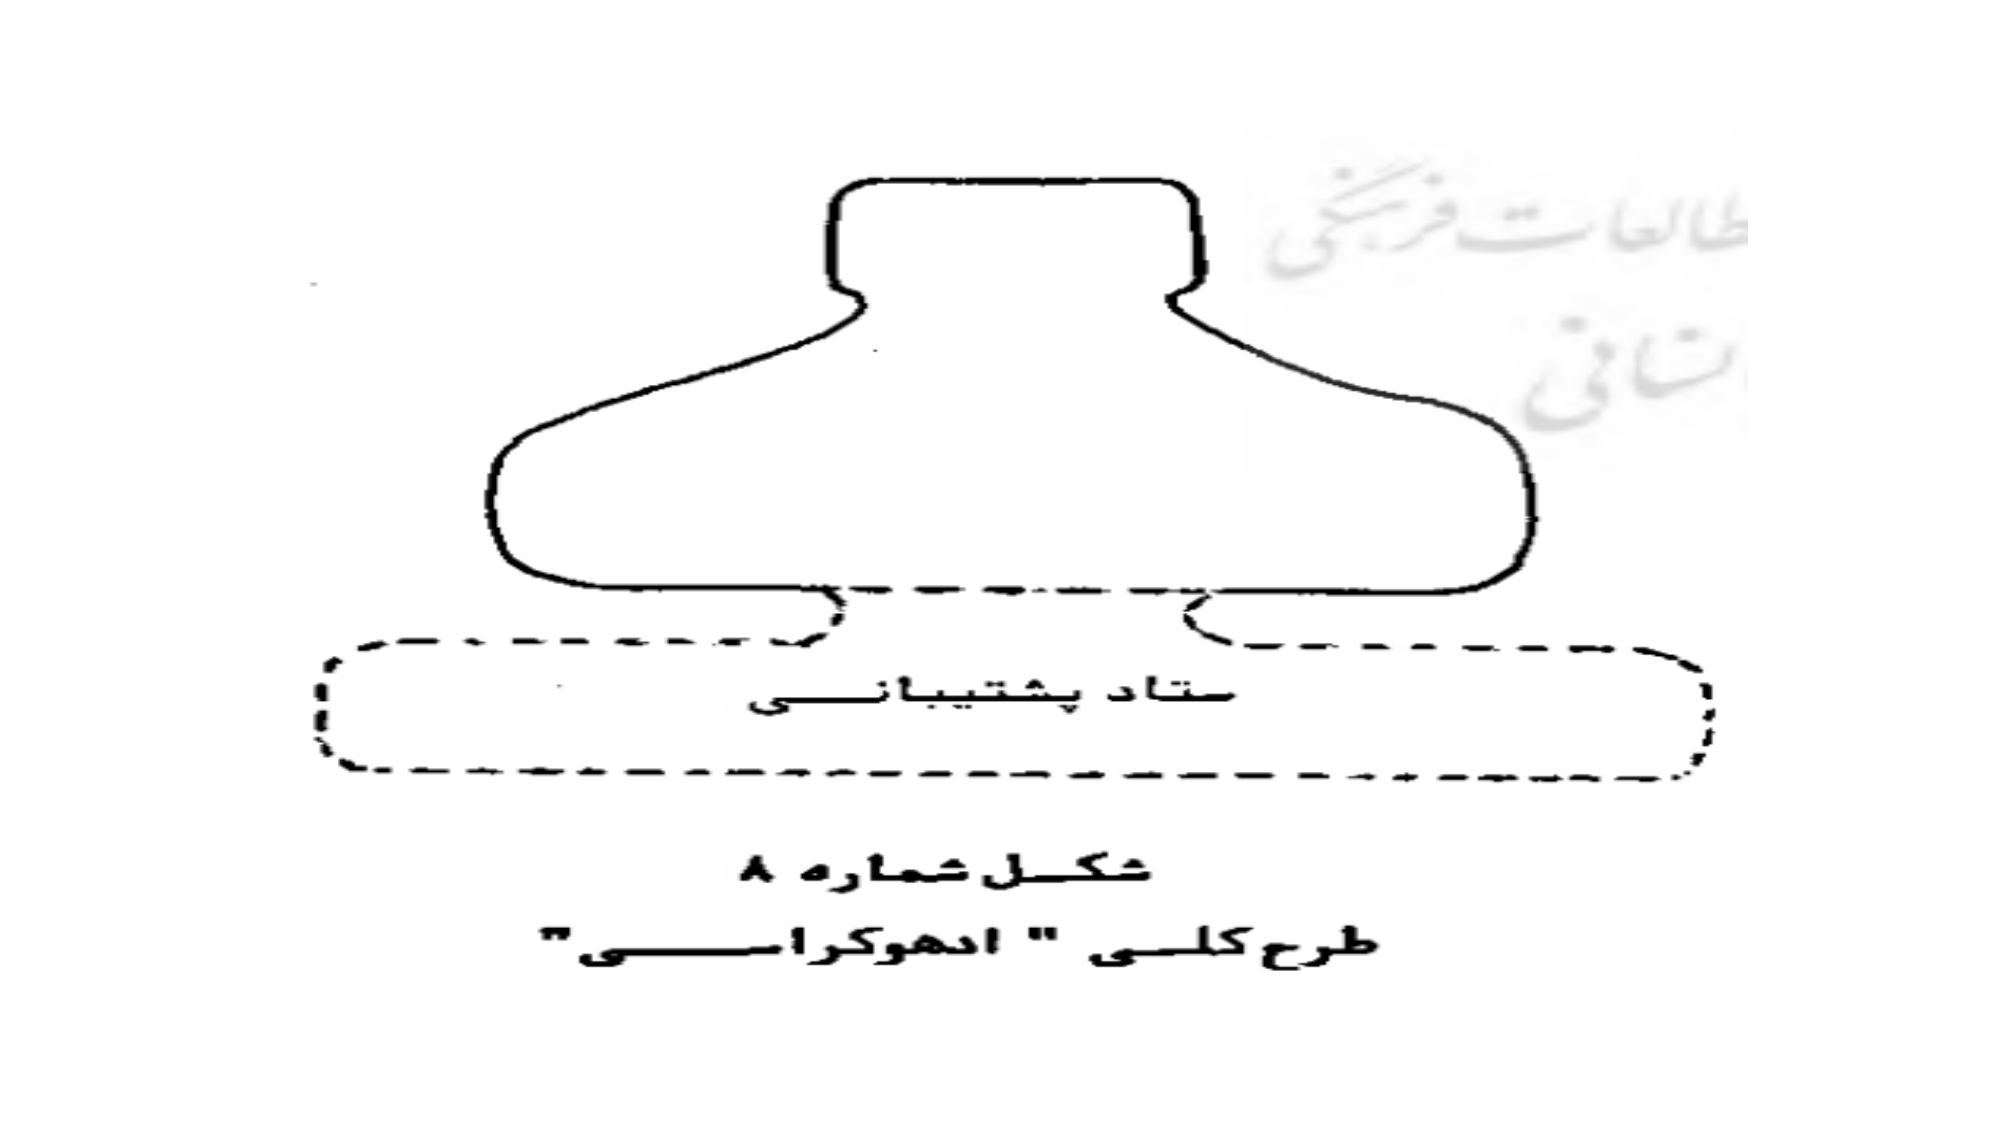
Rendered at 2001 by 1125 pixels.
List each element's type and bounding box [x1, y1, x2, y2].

list [223, 126, 1748, 1014]
